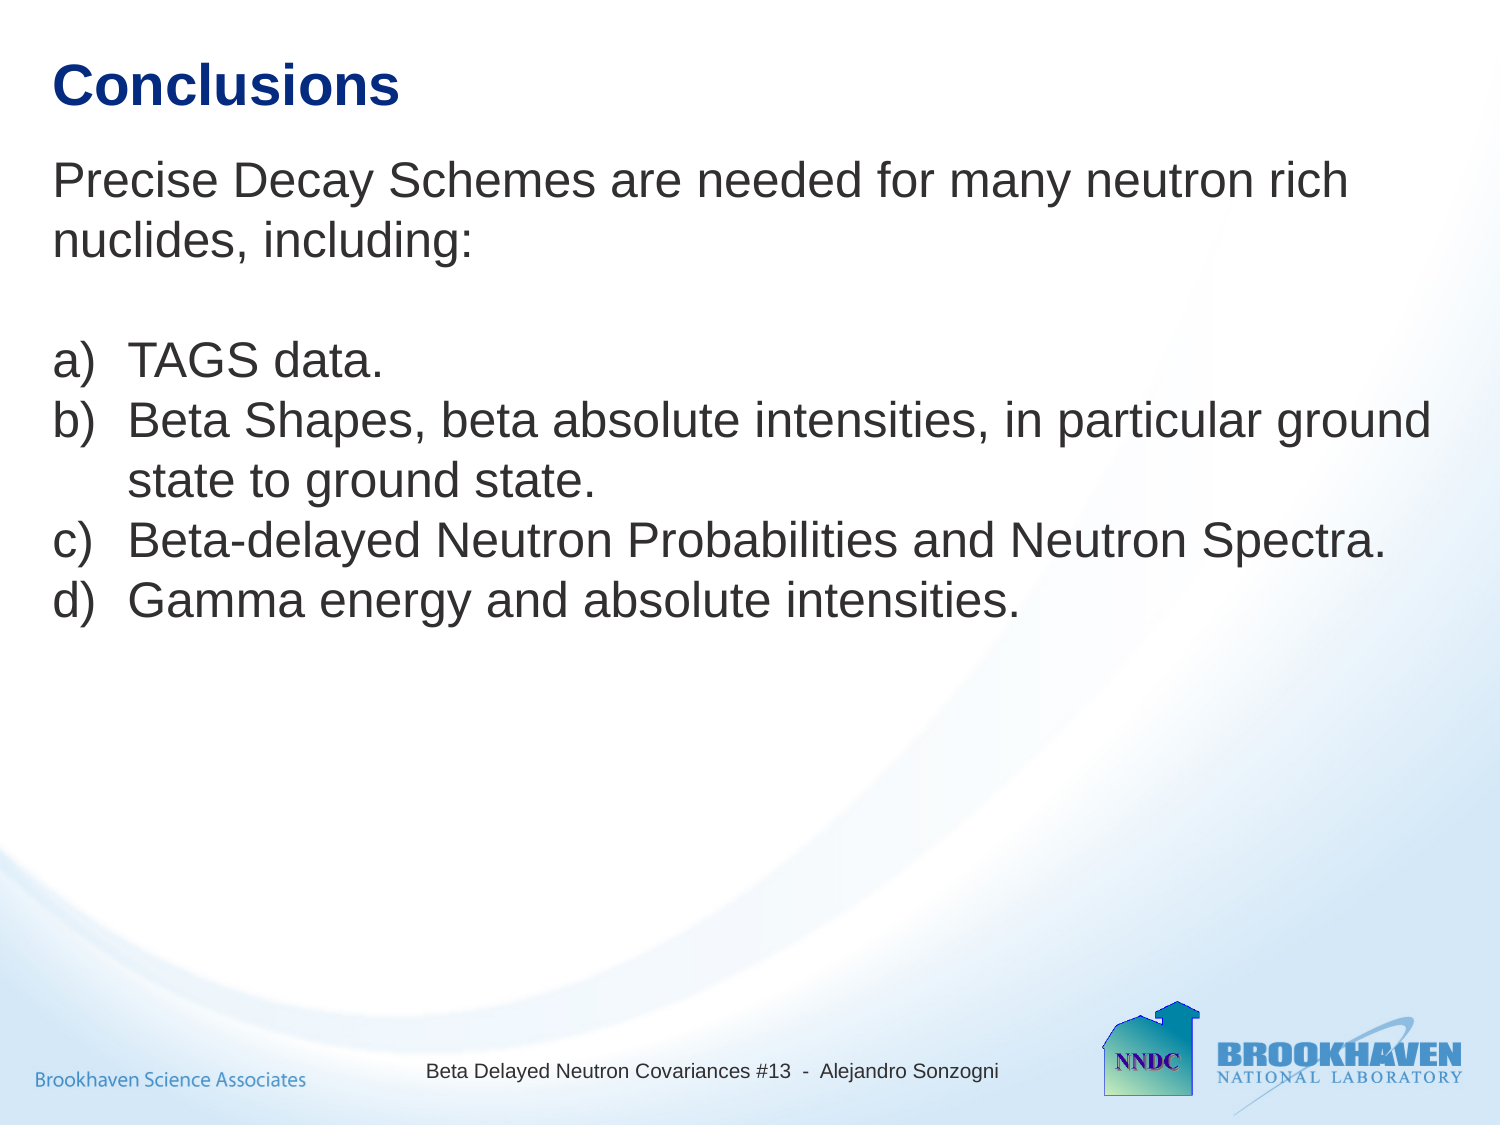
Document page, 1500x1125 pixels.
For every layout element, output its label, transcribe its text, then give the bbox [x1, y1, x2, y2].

text_box Conclusions Precise Decay Schemes are needed for many neutron rich nuclides, including: TAGS data. Beta Shapes, beta absolute intensities, in particular ground state to ground state. Beta-delayed Neutron Probabilities and Neutron Spectra. Gamma energy and absolute intensities. [37, 39, 1475, 755]
picture [0, 1, 1500, 1125]
